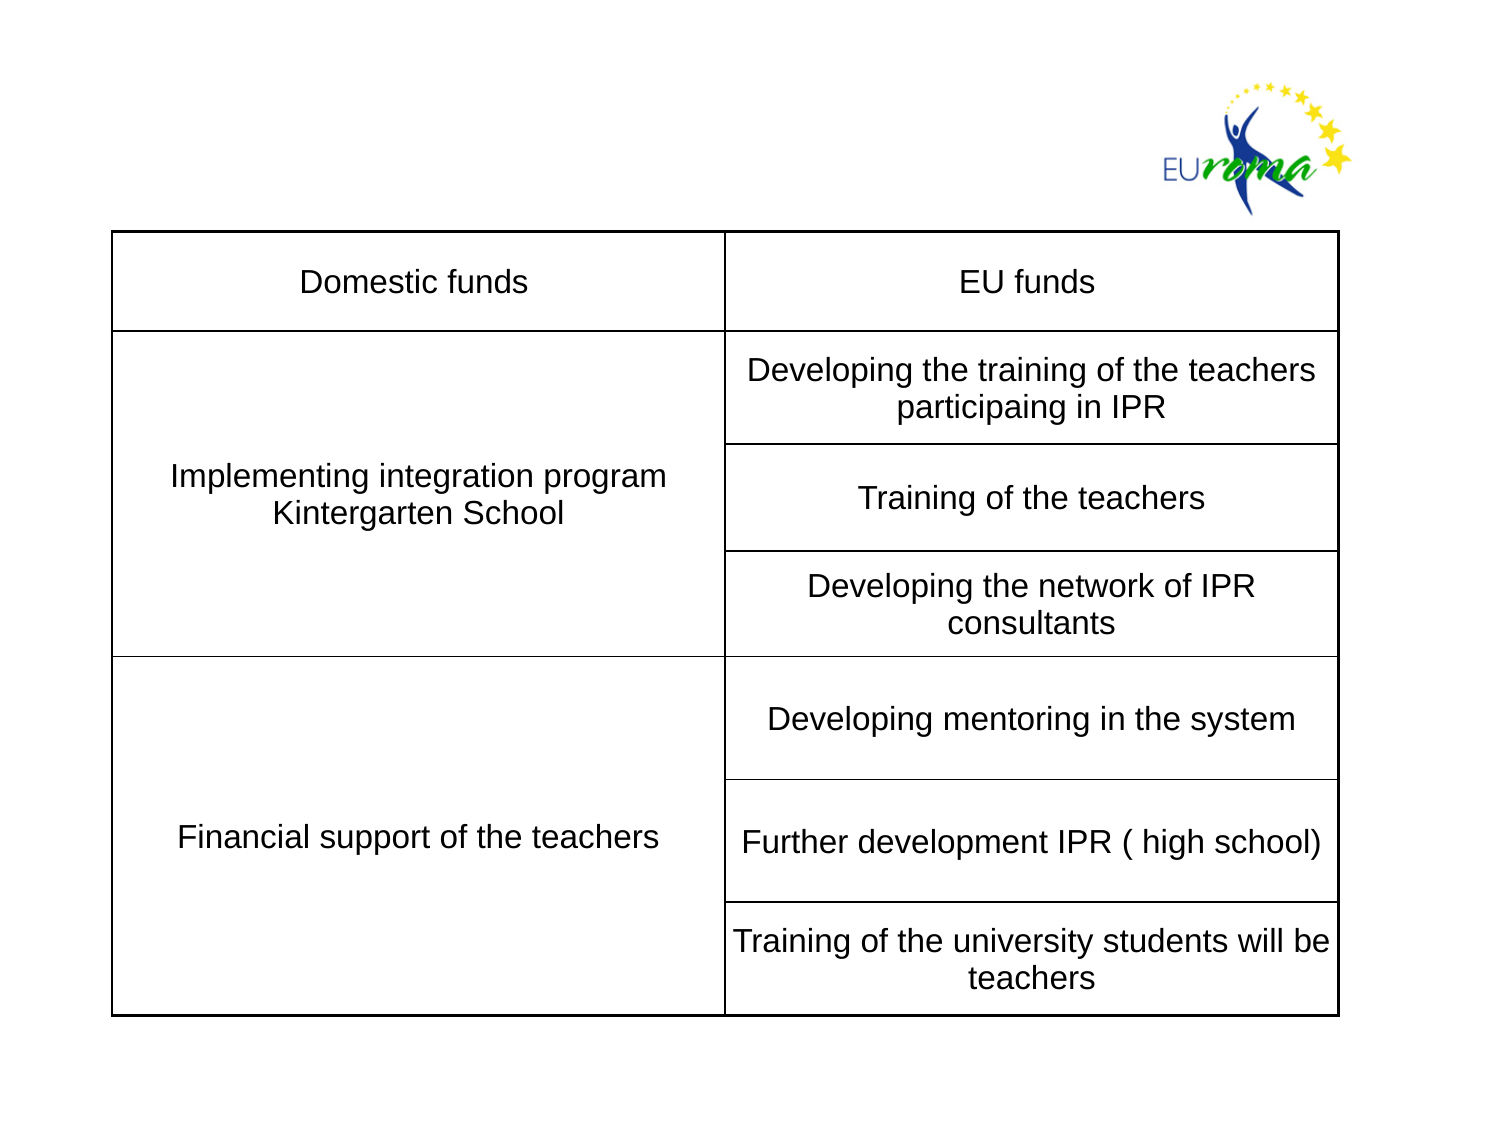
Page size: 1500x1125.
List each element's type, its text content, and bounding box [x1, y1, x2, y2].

table_cell Developing the network of IPR consultants [726, 552, 1337, 656]
table_cell Developing mentoring in the system [726, 657, 1337, 779]
table_cell Training of the teachers [726, 445, 1337, 550]
table_cell Financial support of the teachers [113, 657, 724, 1014]
picture [1151, 77, 1359, 221]
table_cell Developing the training of the teachers participaing in IPR [726, 332, 1337, 443]
list [76, 219, 1428, 1059]
table_cell Training of the university students will be teachers [726, 903, 1337, 1014]
table_header Domestic funds [113, 233, 724, 330]
table_cell Further development IPR ( high school) [726, 780, 1337, 901]
table_cell Implementing integration program Kintergarten School [113, 332, 724, 656]
table_header EU funds [726, 233, 1337, 330]
